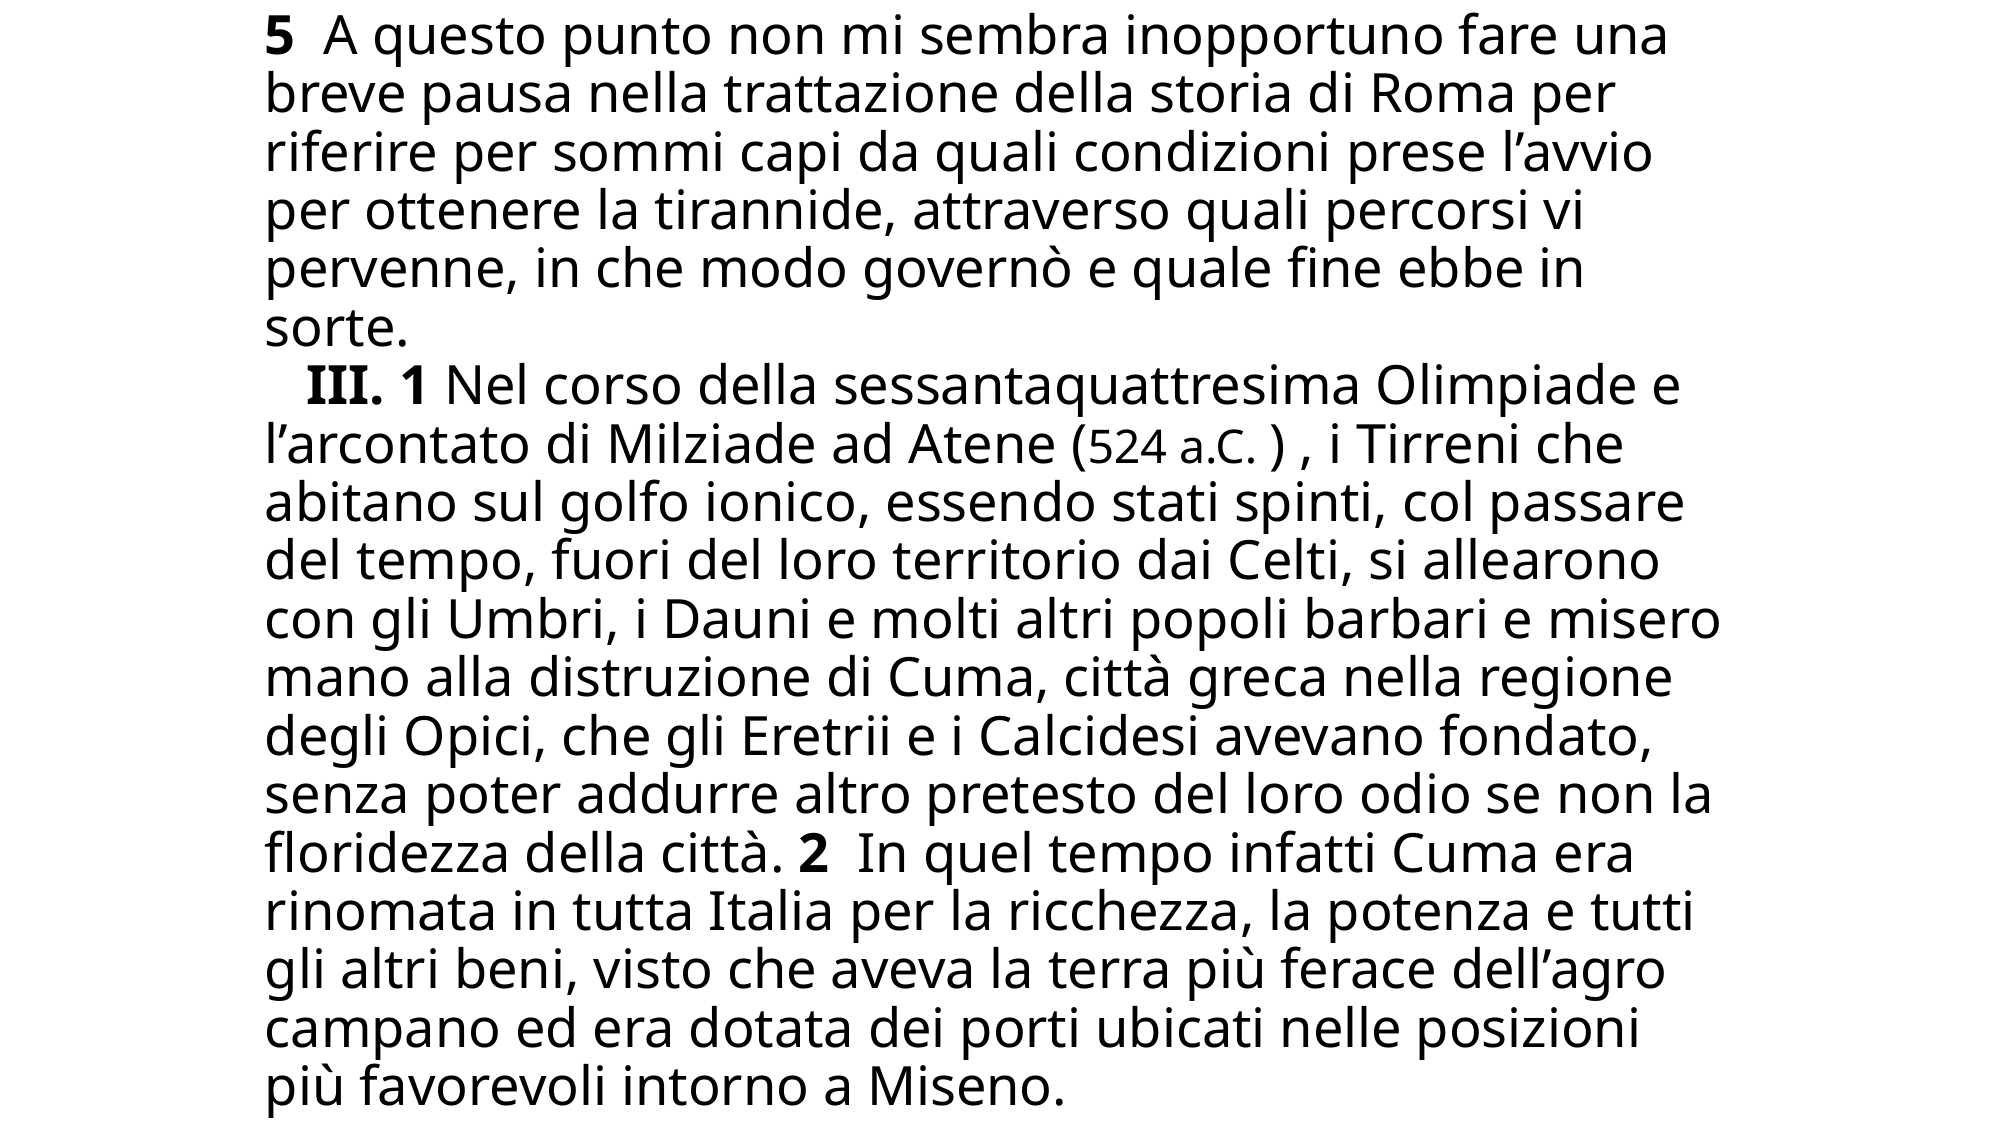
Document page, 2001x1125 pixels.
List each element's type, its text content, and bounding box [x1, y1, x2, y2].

title 5 A questo punto non mi sembra inopportuno fare una breve pausa nella trattazione della storia di Roma per riferire per sommi capi da quali condizioni prese l’avvio per ottenere la tirannide, attraverso quali percorsi vi pervenne, in che modo governò e quale fine ebbe in sorte. III. 1 Nel corso della sessantaquattresima Olimpiade e l’arcontato di Milziade ad Atene (524 a.C. ) , i Tirreni che abitano sul golfo ionico, essendo stati spinti, col passare del tempo, fuori del loro territorio dai Celti, si allearono con gli Umbri, i Dauni e molti altri popoli barbari e misero mano alla distruzione di Cuma, città greca nella regione degli Opici, che gli Eretrii e i Calcidesi avevano fondato, senza poter addurre altro pretesto del loro odio se non la floridezza della città. 2 In quel tempo infatti Cuma era rinomata in tutta Italia per la ricchezza, la potenza e tutti gli altri beni, visto che aveva la terra più ferace dell’agro campano ed era dotata dei porti ubicati nelle posizioni più favorevoli intorno a Miseno. [249, 0, 1750, 1125]
